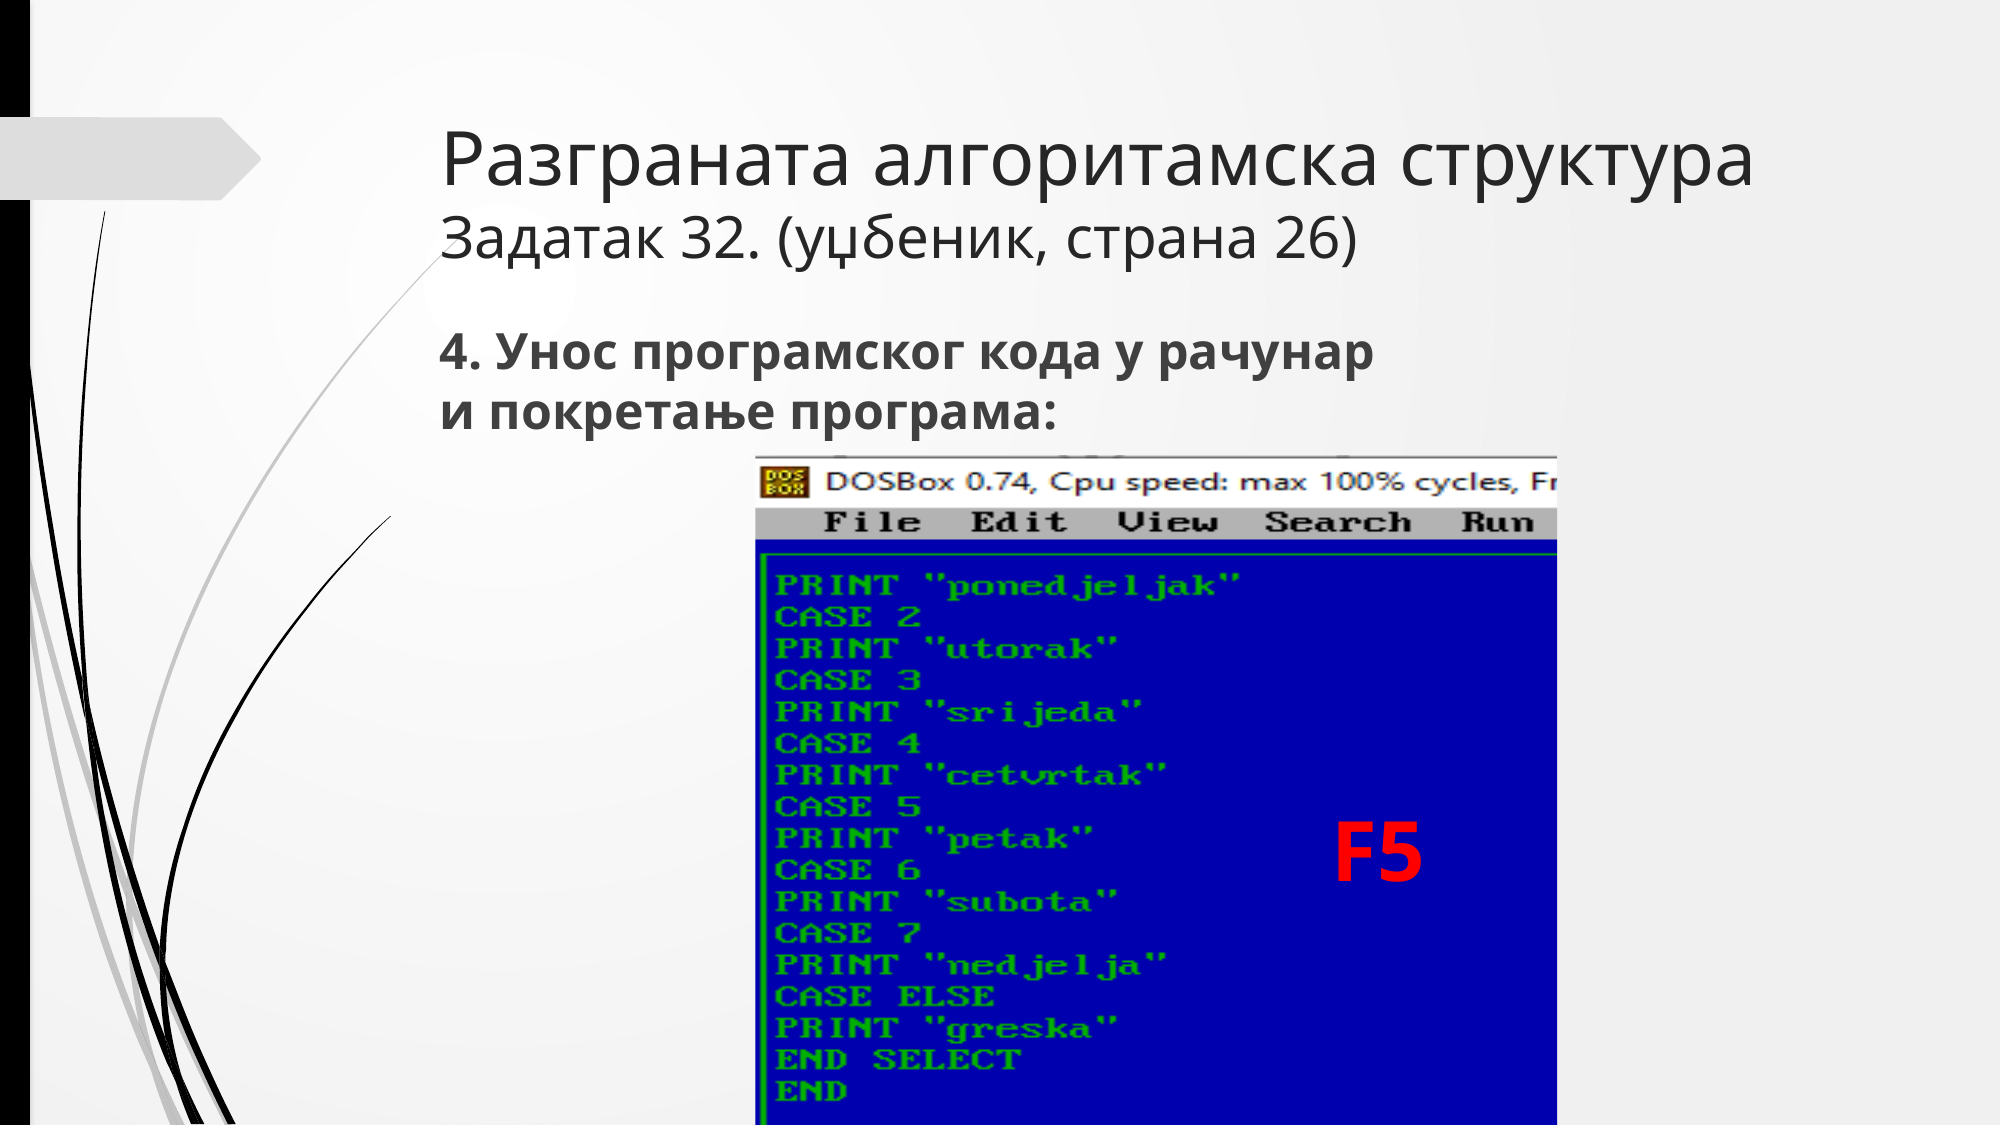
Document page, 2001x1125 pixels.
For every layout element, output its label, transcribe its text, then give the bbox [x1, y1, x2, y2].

text_box 4. Унос програмског кода у рачунар и покретање програма: [424, 312, 1406, 933]
picture [755, 455, 1558, 1125]
title Разграната алгоритамска структура Задатак 32. (уџбеник, страна 26) [425, 102, 1888, 313]
